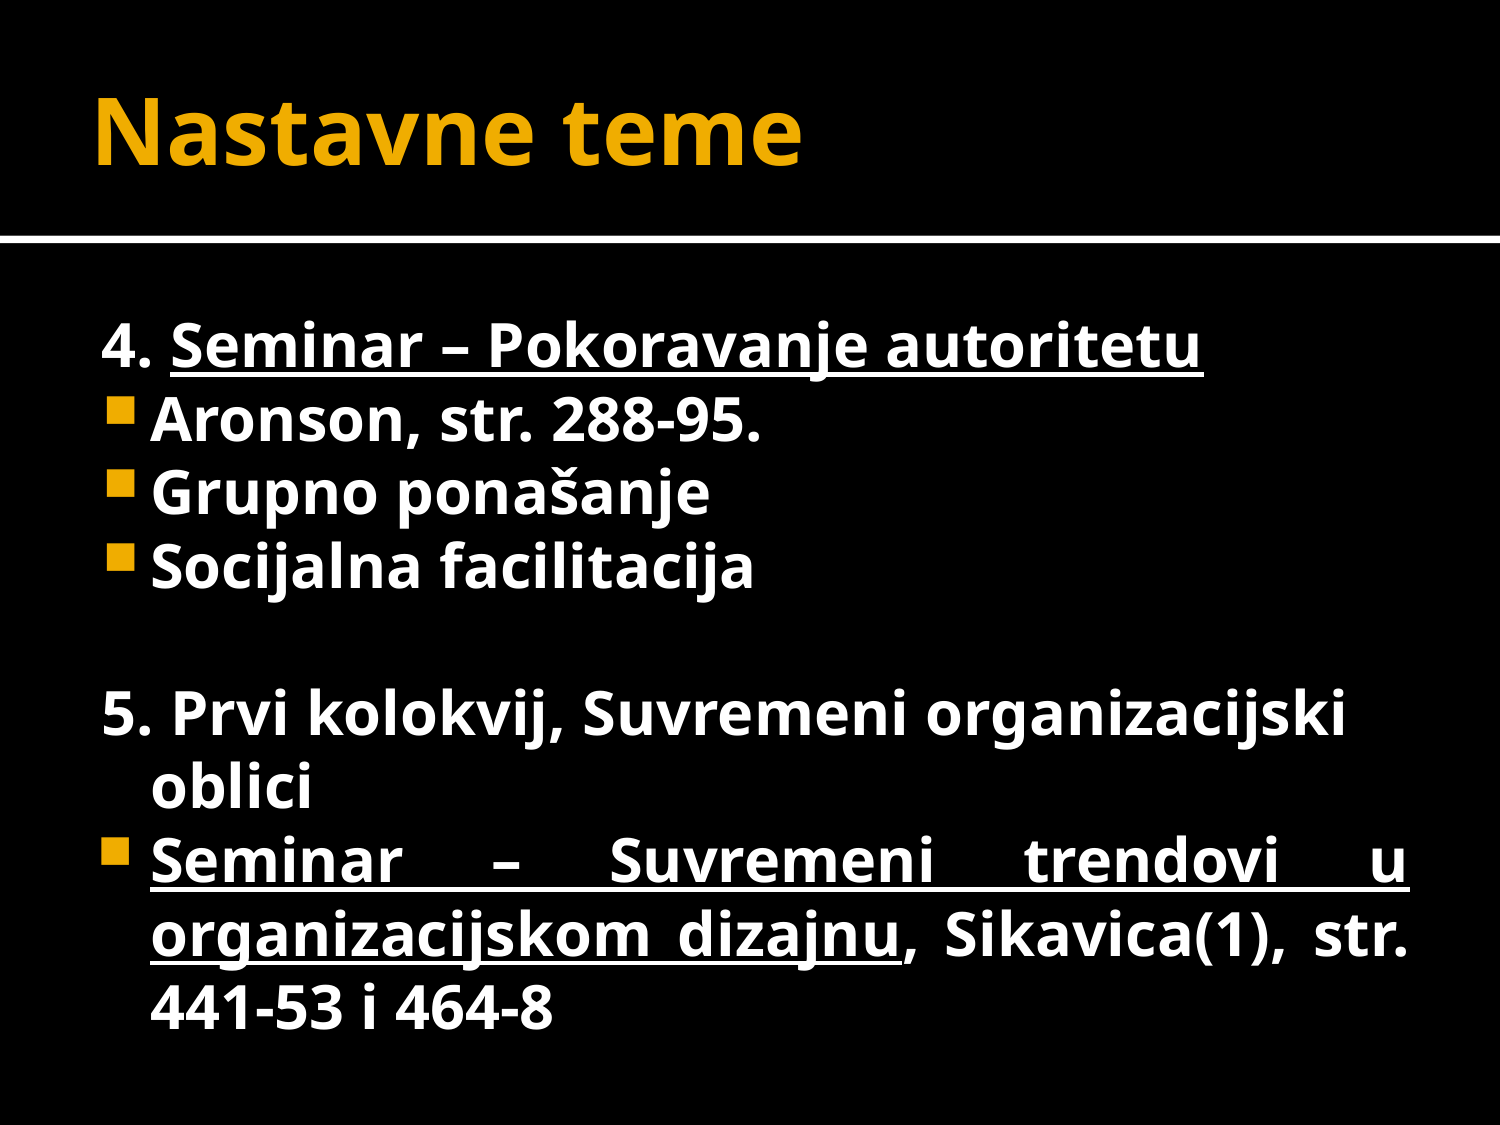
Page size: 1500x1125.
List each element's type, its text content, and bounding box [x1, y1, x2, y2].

title Nastavne teme [75, 25, 1425, 231]
list 4. Seminar – Pokoravanje autoritetu Aronson, str. 288-95. Grupno ponašanje Socijalna facilitacija 5. Prvi kolokvij, Suvremeni organizacijski oblici Seminar – Suvremeni trendovi u organizacijskom dizajnu, Sikavica(1), str. 441-53 i 464-8 [75, 291, 1425, 1050]
